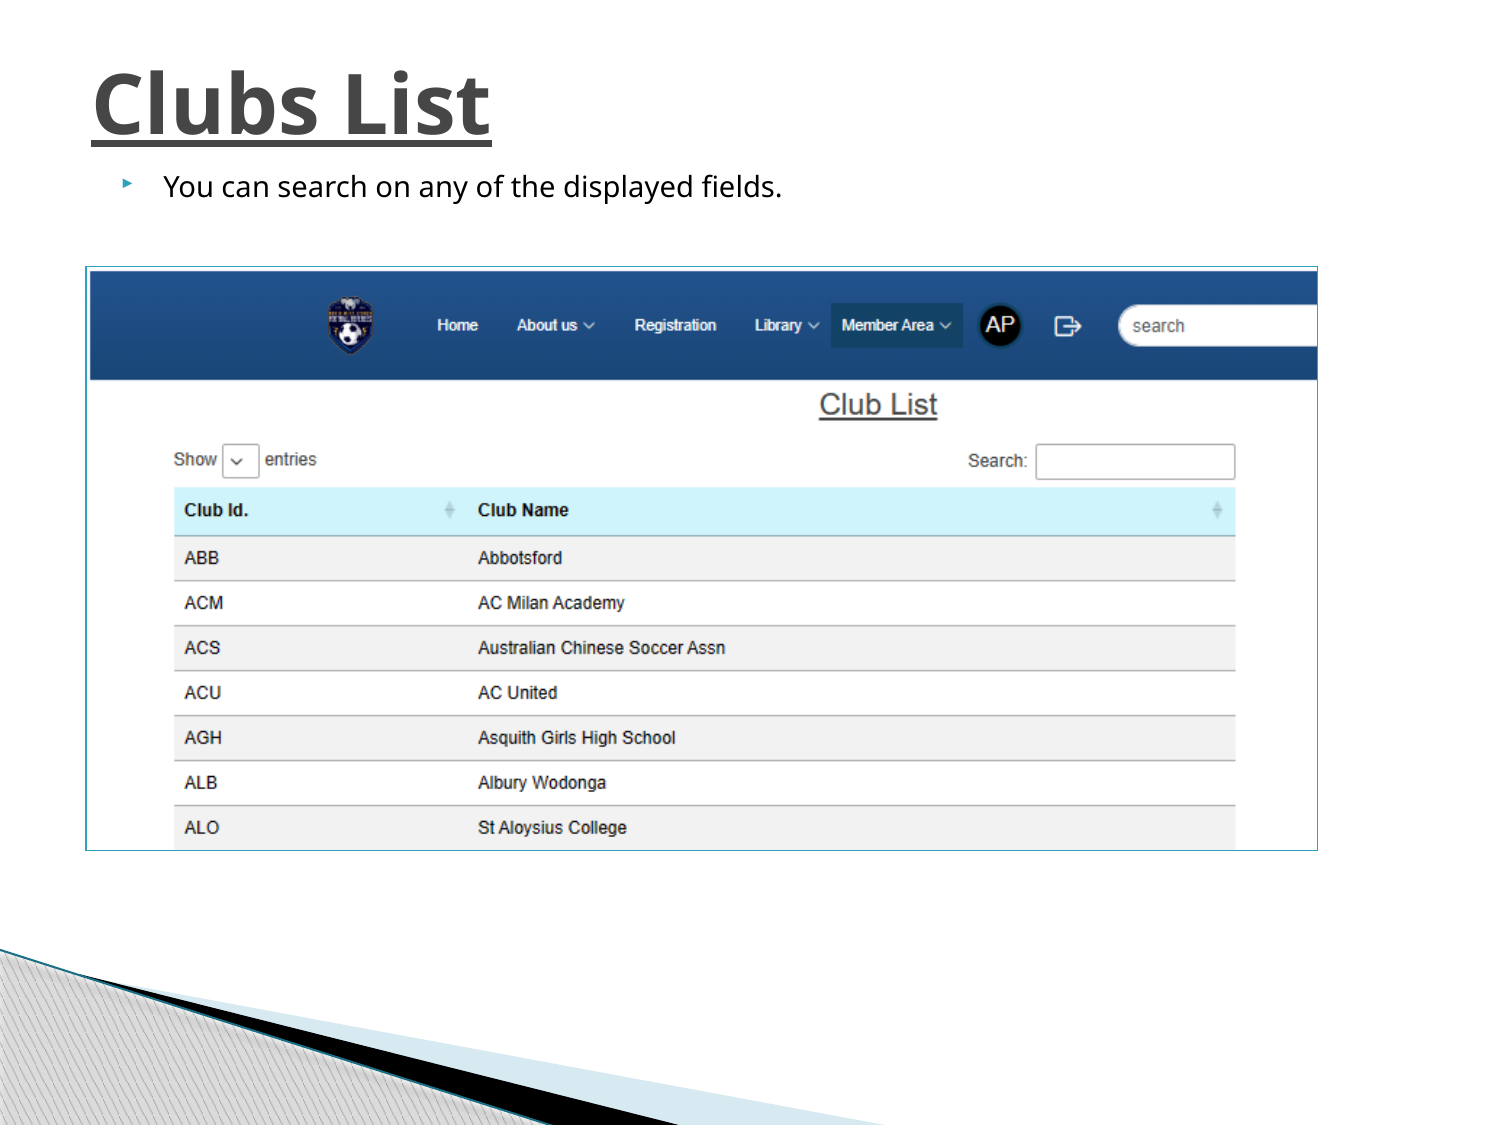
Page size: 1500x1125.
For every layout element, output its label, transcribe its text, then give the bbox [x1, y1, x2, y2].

title Clubs List [76, 42, 1343, 159]
picture [86, 266, 1318, 850]
list You can search on any of the displayed fields. [88, 160, 1235, 266]
